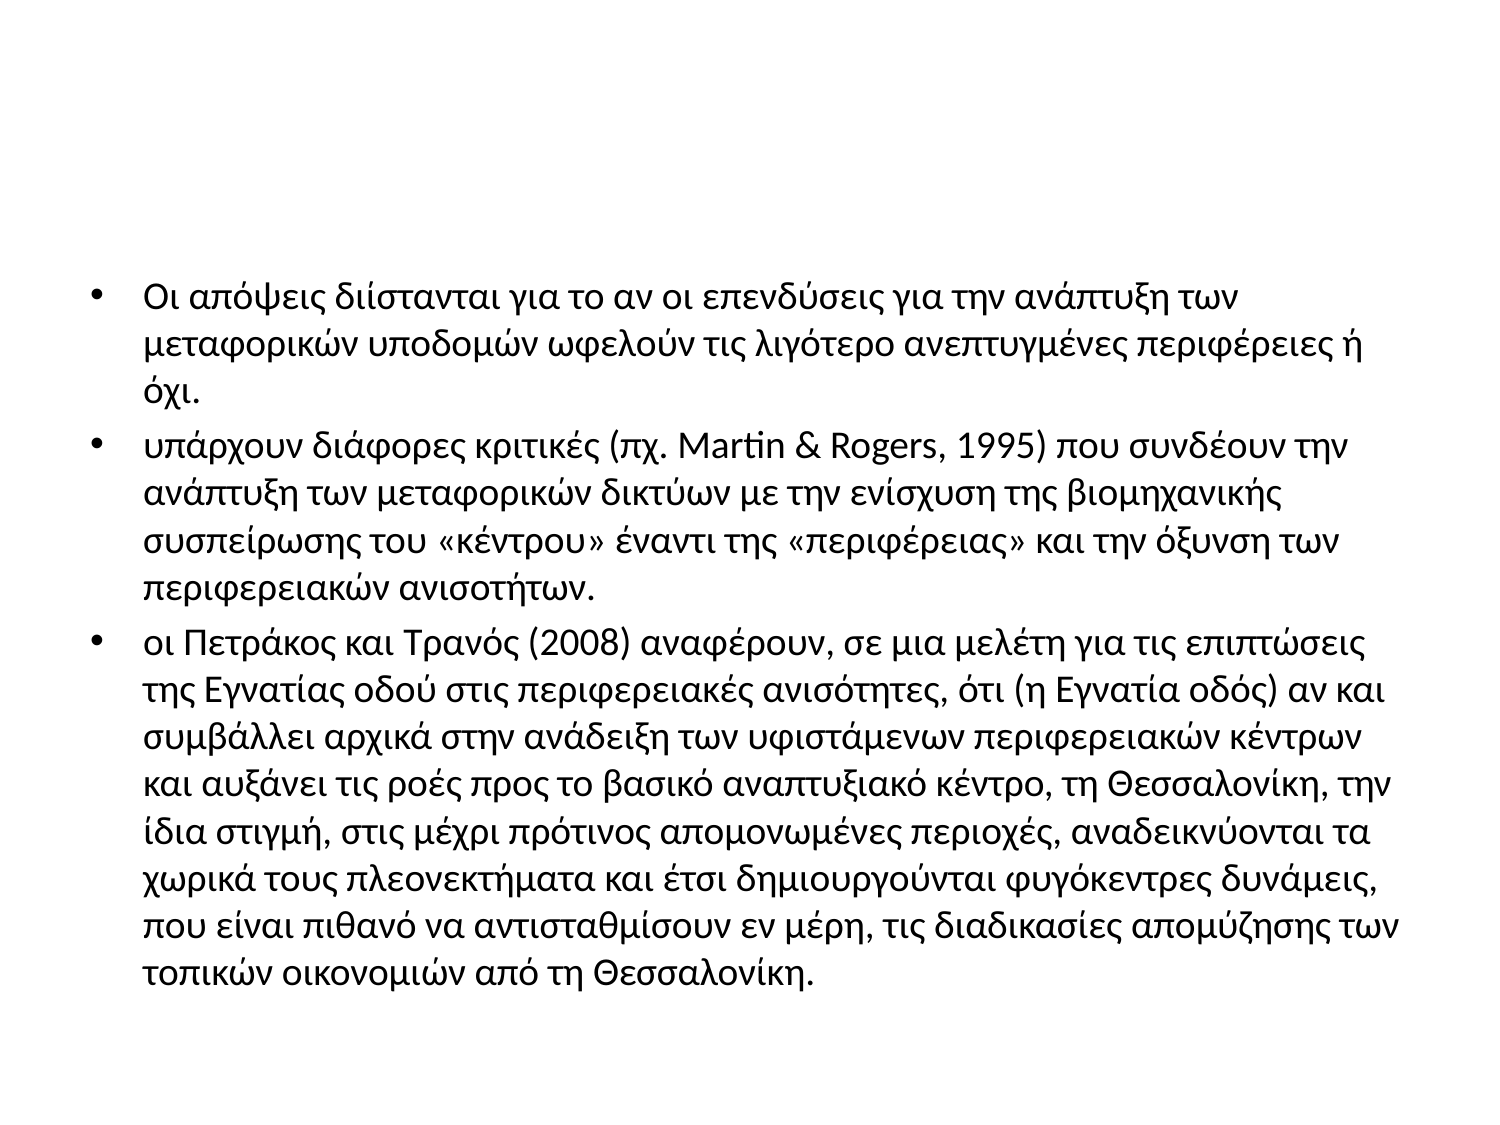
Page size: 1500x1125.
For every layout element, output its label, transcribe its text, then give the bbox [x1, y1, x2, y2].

list Oι απόψεις διίστανται για το αν οι επενδύσεις για την ανάπτυξη των μεταφορικών υποδομών ωφελούν τις λιγότερο ανεπτυγμένες περιφέρειες ή όχι. υπάρχουν διάφορες κριτικές (πχ. Martin & Rogers, 1995) που συνδέουν την ανάπτυξη των μεταφορικών δικτύων με την ενίσχυση της βιομηχανικής συσπείρωσης του «κέντρου» έναντι της «περιφέρειας» και την όξυνση των περιφερειακών ανισοτήτων. οι Πετράκος και Τρανός (2008) αναφέρουν, σε μια μελέτη για τις επιπτώσεις της Εγνατίας οδού στις περιφερειακές ανισότητες, ότι (η Εγνατία οδός) αν και συμβάλλει αρχικά στην ανάδειξη των υφιστάμενων περιφερειακών κέντρων και αυξάνει τις ροές προς το βασικό αναπτυξιακό κέντρο, τη Θεσσαλονίκη, την ίδια στιγμή, στις μέχρι πρότινος απομονωμένες περιοχές, αναδεικνύονται τα χωρικά τους πλεονεκτήματα και έτσι δημιουργούνται φυγόκεντρες δυνάμεις, που είναι πιθανό να αντισταθμίσουν εν μέρη, τις διαδικασίες απομύζησης των τοπικών οικονομιών από τη Θεσσαλονίκη. [75, 262, 1425, 1005]
